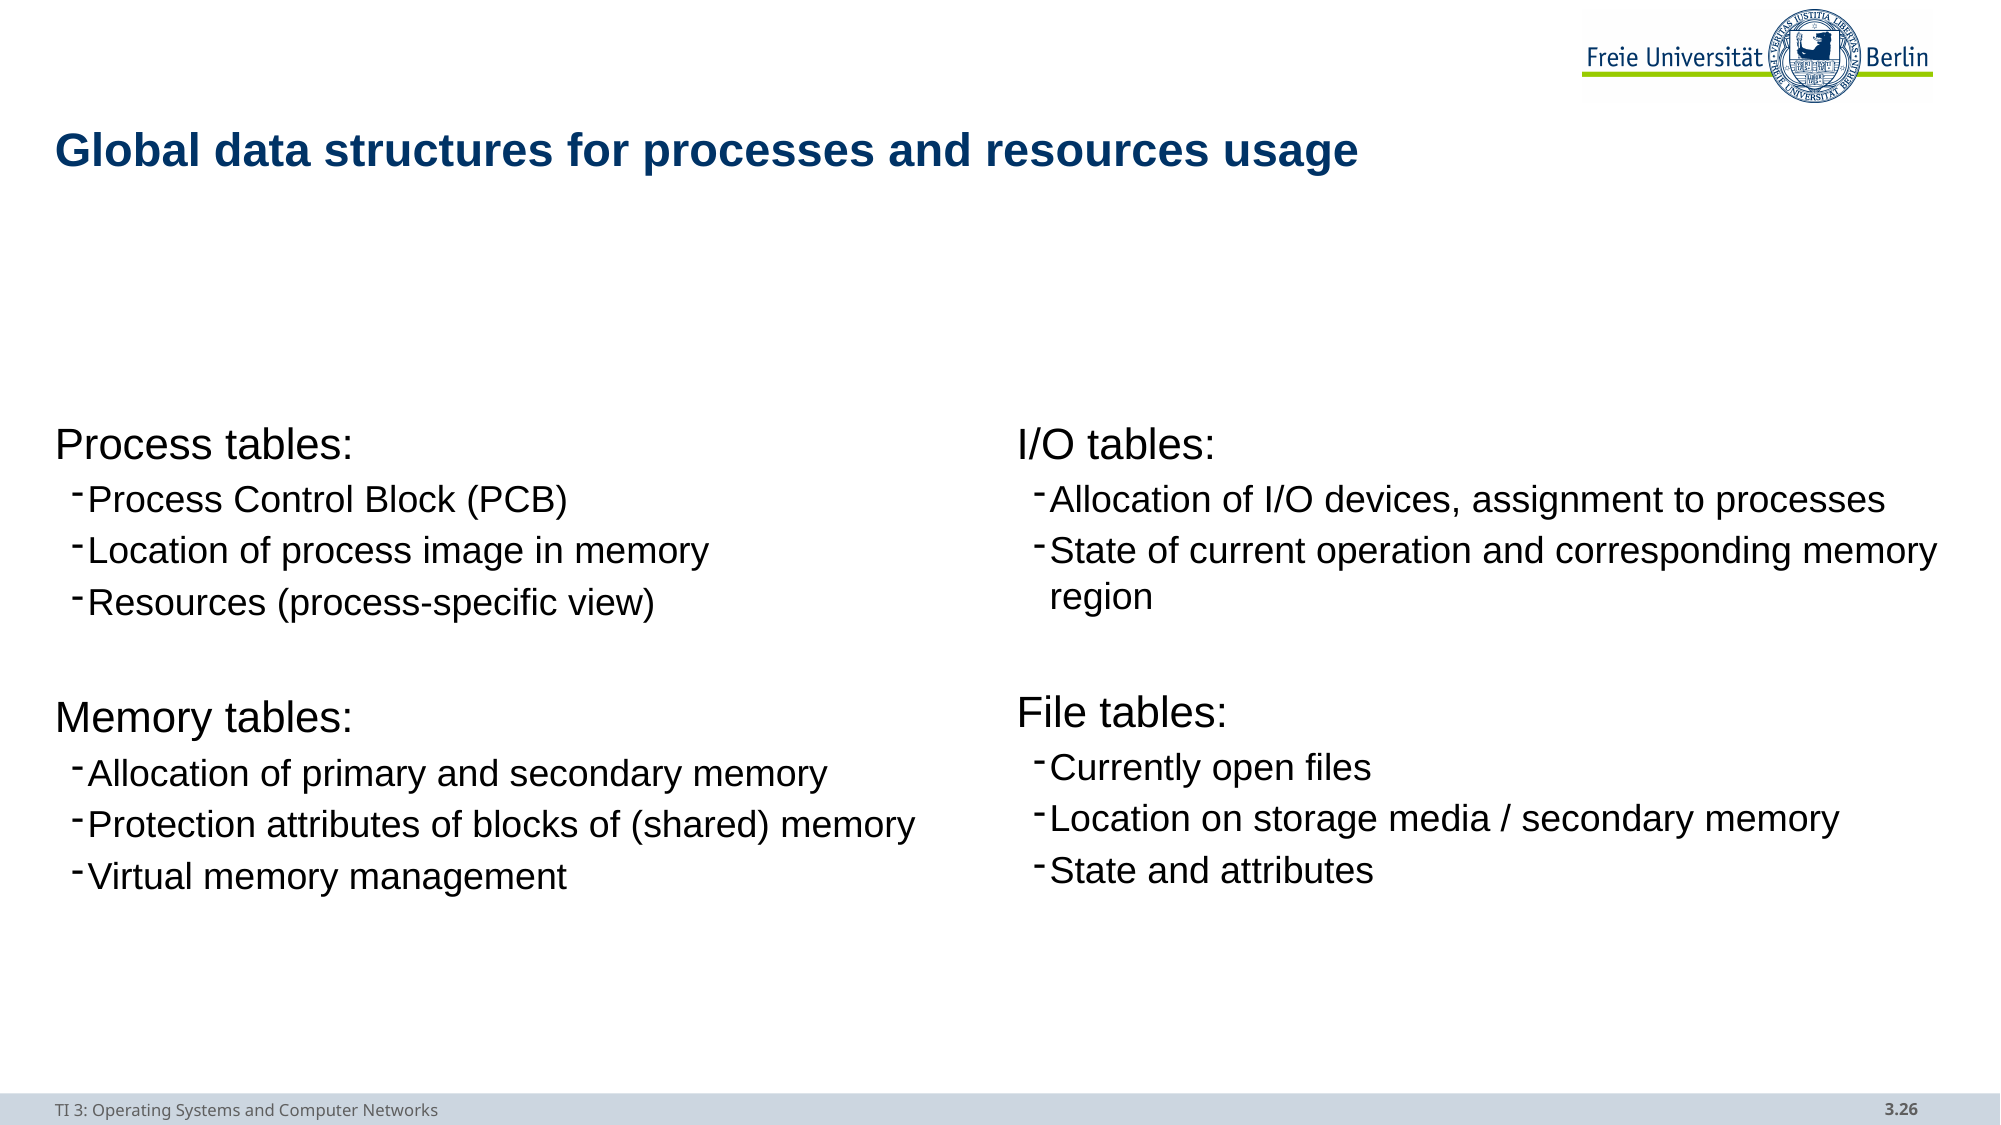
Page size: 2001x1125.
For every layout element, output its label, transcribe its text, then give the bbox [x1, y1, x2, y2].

picture [1582, 9, 1933, 103]
title Global data structures for processes and resources usage [54, 117, 1946, 188]
list I/O tables: Allocation of I/O devices, assignment to processes State of current operation and corresponding memory region File tables: Currently open files Location on storage media / secondary memory State and attributes [1016, 296, 1946, 1037]
footer TI 3: Operating Systems and Computer Networks [54, 1091, 1363, 1125]
list Process tables: Process Control Block (PCB) Location of process image in memory Resources (process-specific view) Memory tables: Allocation of primary and secondary memory Protection attributes of blocks of (shared) memory Virtual memory management [54, 296, 984, 1037]
